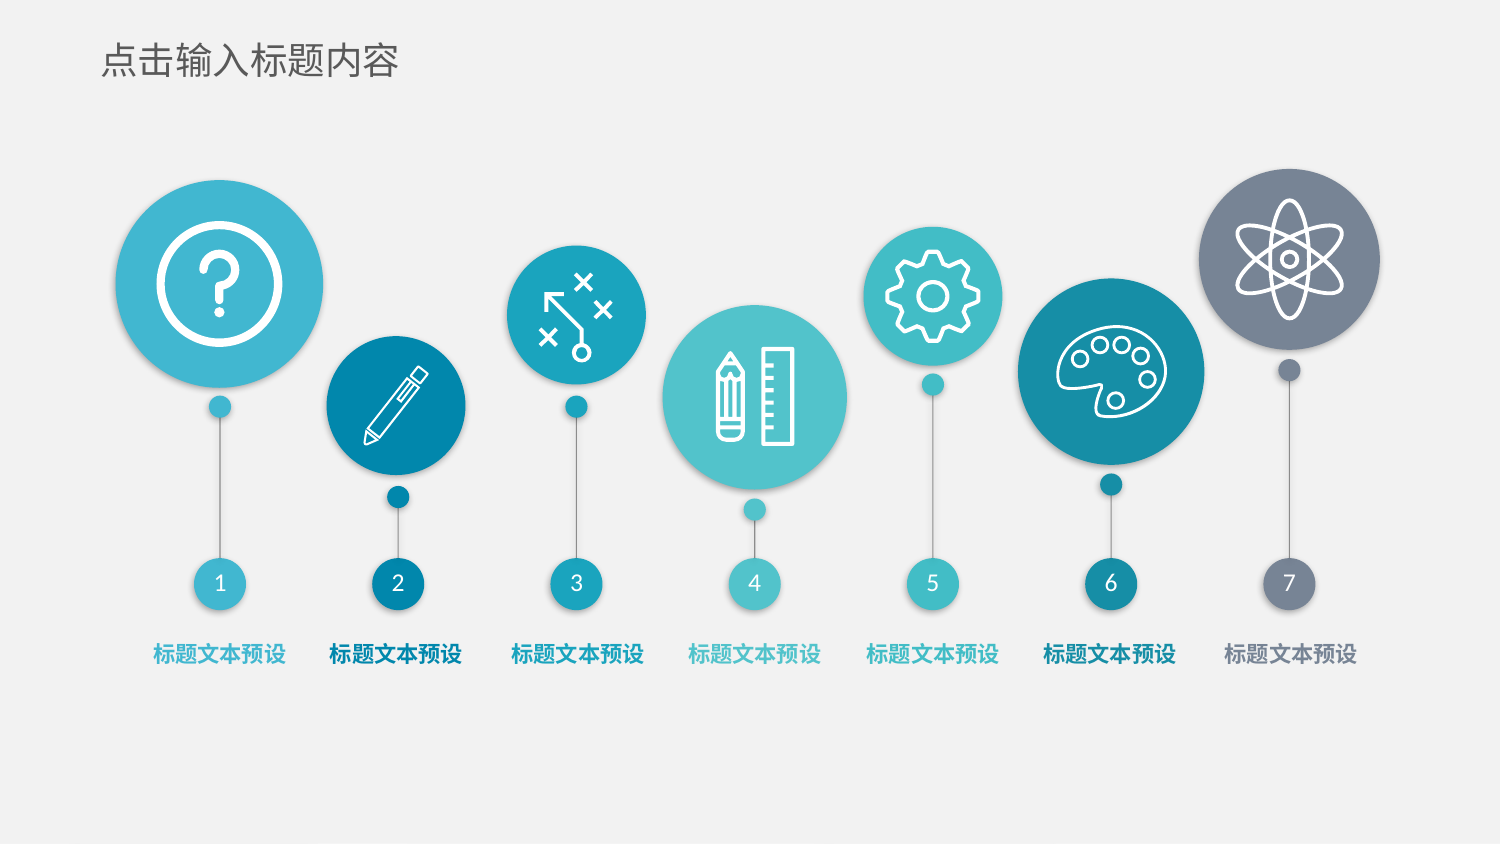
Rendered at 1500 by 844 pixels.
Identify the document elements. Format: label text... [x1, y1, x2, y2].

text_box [671, 304, 840, 676]
text_box 点击输入标题内容 [100, 28, 450, 91]
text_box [309, 335, 484, 675]
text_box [490, 245, 666, 675]
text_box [115, 179, 324, 675]
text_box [1017, 278, 1205, 675]
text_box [1198, 168, 1381, 675]
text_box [845, 226, 1021, 675]
